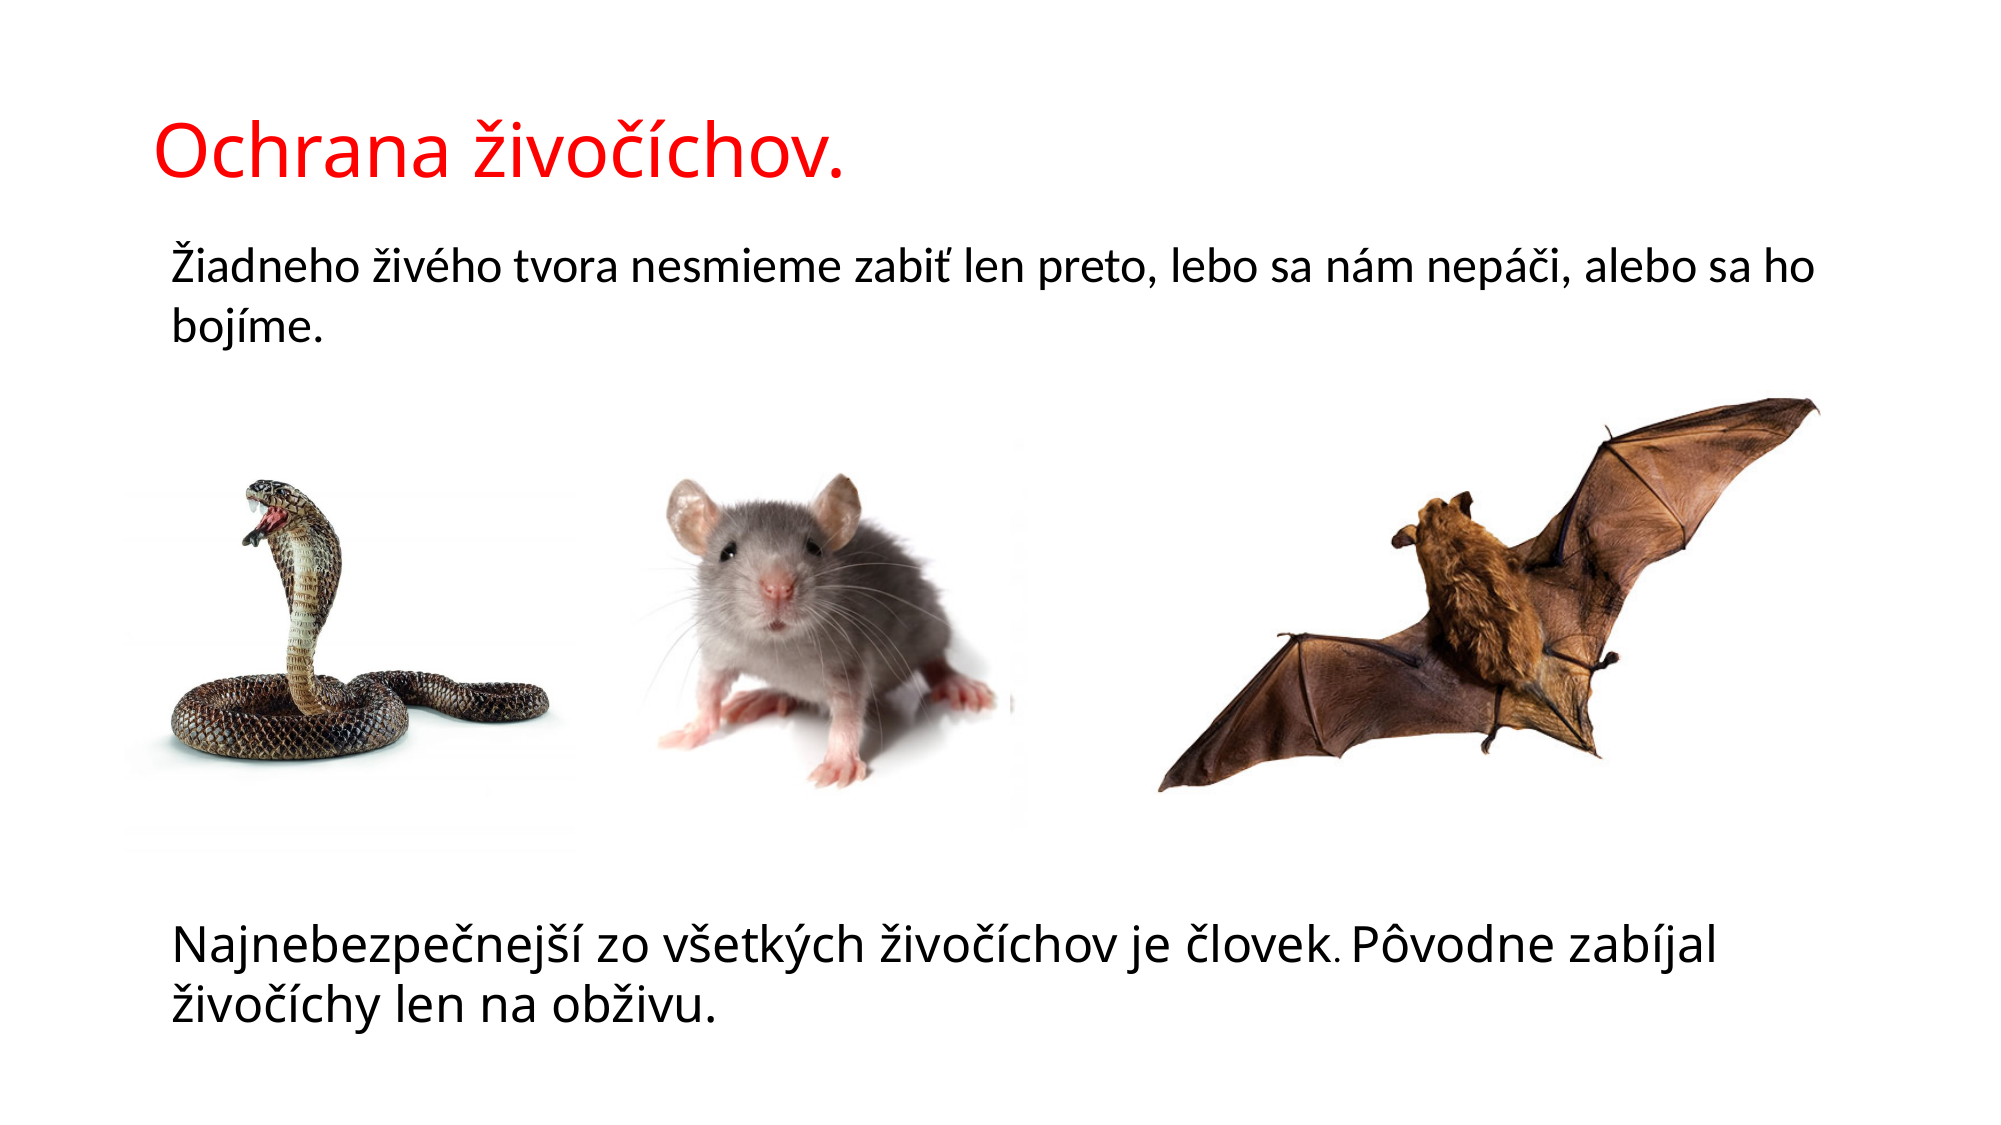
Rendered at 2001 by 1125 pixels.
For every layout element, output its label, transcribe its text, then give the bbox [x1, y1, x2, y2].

text_box Ochrana živočíchov. [137, 94, 863, 200]
picture [592, 419, 1042, 829]
picture [124, 420, 575, 871]
picture [1142, 380, 1830, 807]
text_box Žiadneho živého tvora nesmieme zabiť len preto, lebo sa nám nepáči, alebo sa ho bojíme. [156, 224, 1883, 360]
text_box Najnebezpečnejší zo všetkých živočíchov je človek. Pôvodne zabíjal živočíchy len na obživu. [156, 904, 1883, 1040]
